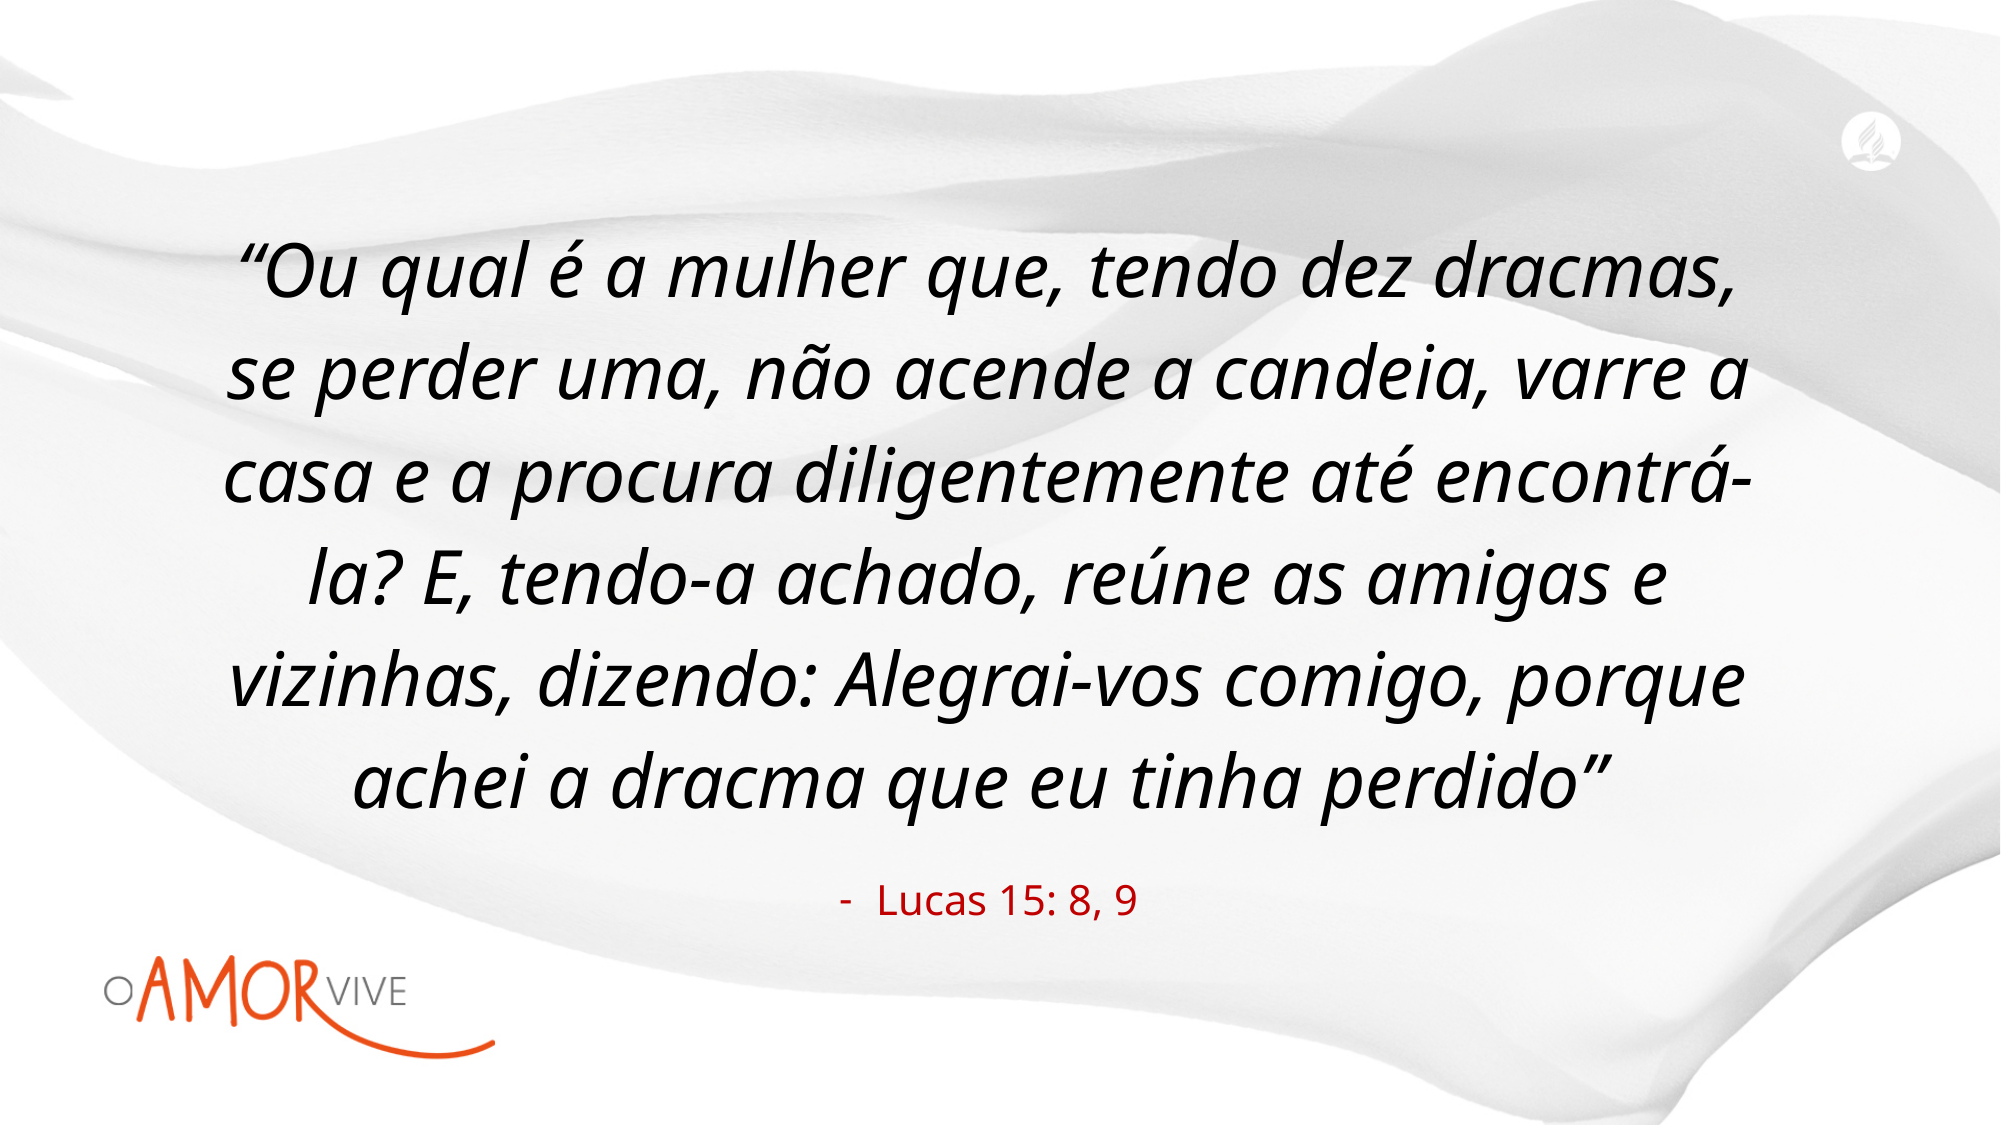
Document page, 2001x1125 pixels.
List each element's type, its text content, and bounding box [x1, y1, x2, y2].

list “Ou qual é a mulher que, tendo dez dracmas, se perder uma, não acende a candeia, varre a casa e a procura diligentemente até encontrá-la? E, tendo-a achado, reúne as amigas e vizinhas, dizendo: Alegrai-vos comigo, porque achei a dracma que eu tinha perdido” Lucas 15: 8, 9 [180, 198, 1798, 946]
picture [0, 0, 2001, 1125]
